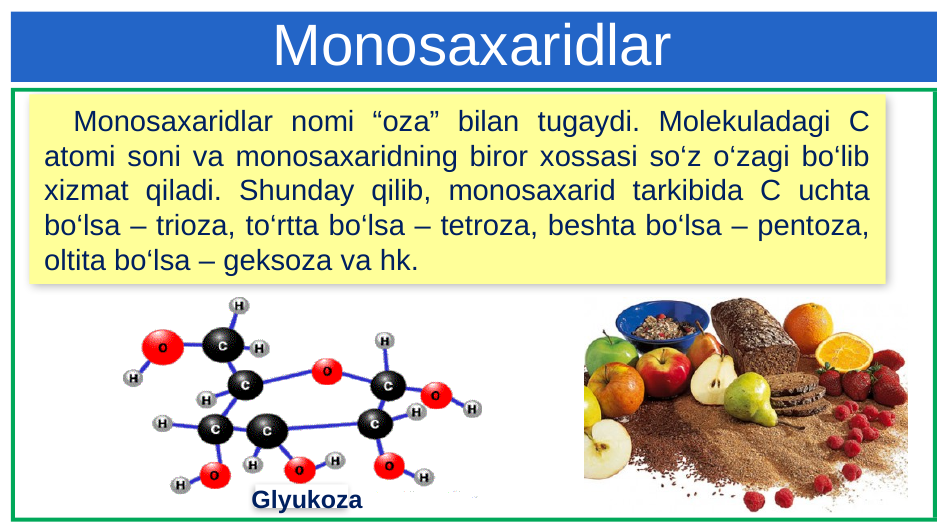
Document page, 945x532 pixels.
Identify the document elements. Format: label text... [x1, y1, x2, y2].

picture [584, 297, 908, 513]
text_box Glyukoza [236, 516, 378, 522]
text_box Monosaxaridlar nomi “oza” bilan tugaydi. Molekuladagi C atomi soni va monosaxaridning biror xossasi so‘z o‘zagi bo‘lib xizmat qiladi. Shunday qilib, monosaxarid tarkibida C uchta bo‘lsa – trioza, to‘rtta bo‘lsa – tetroza, beshta bo‘lsa – pentoza, oltita bo‘lsa – geksoza va hk. [29, 94, 886, 285]
picture [123, 296, 483, 509]
text_box Monosaxaridlar [257, 0, 687, 85]
